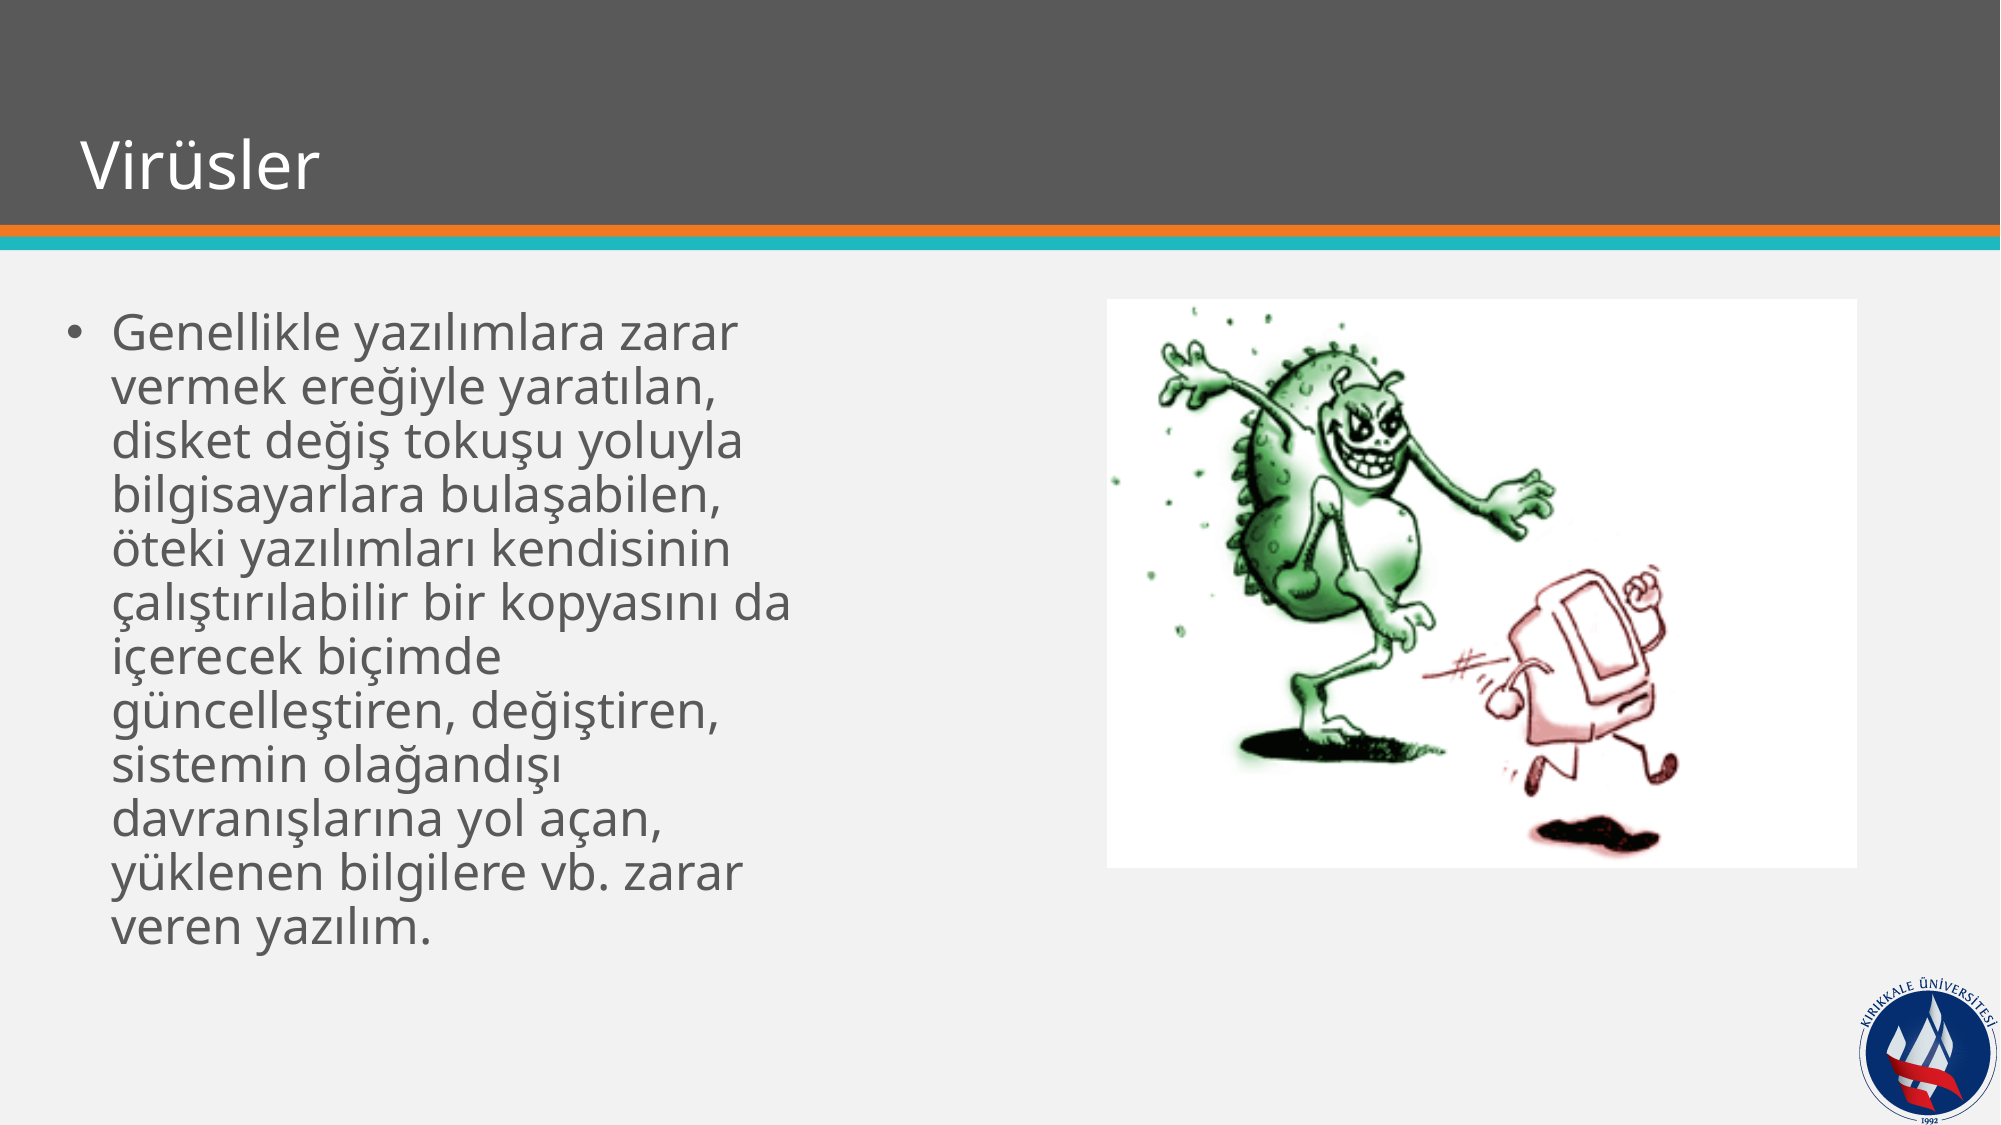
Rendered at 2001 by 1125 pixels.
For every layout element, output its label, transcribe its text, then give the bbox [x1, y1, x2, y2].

picture [1856, 976, 2000, 1125]
picture [1107, 299, 1857, 868]
list Genellikle yazılımlara zarar vermek ereğiyle yaratılan, disket değiş tokuşu yoluyla bilgisayarlara bulaşabilen, öteki yazılımları kendisinin çalıştırılabilir bir kopyasını da içerecek biçimde güncelleştiren, değiştiren, sistemin olağandışı davranışlarına yol açan, yüklenen bilgilere vb. zarar veren yazılım. [50, 299, 839, 1013]
title Virüsler [65, 41, 1788, 212]
